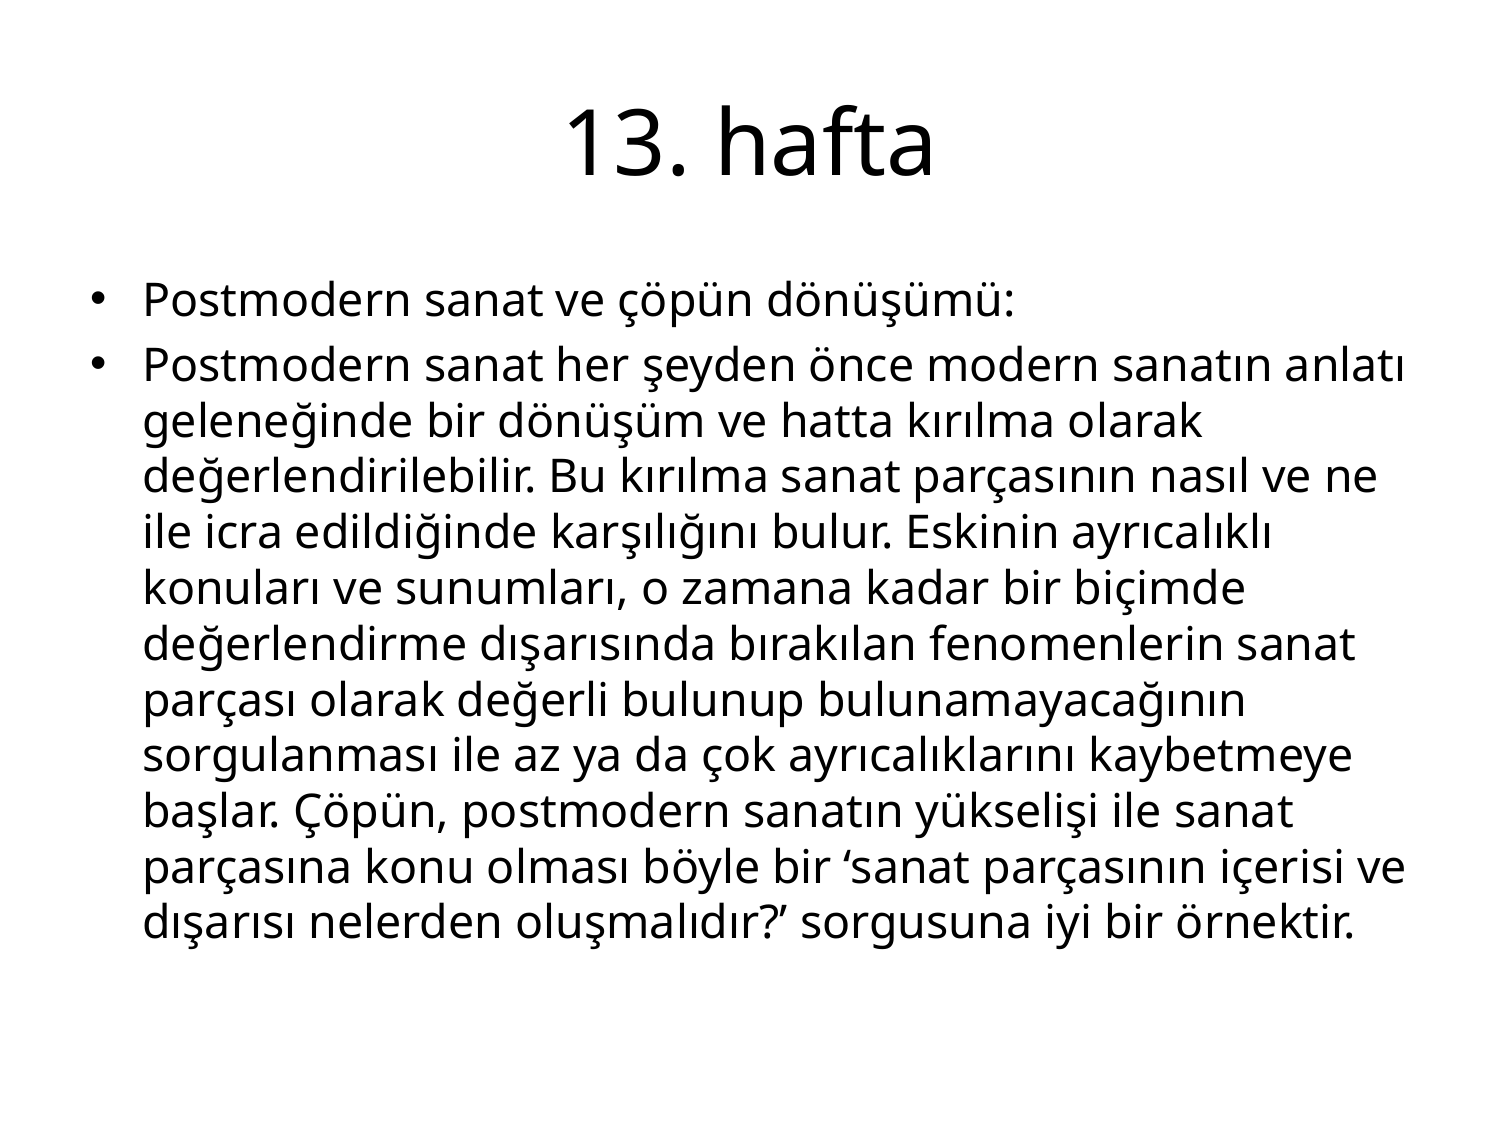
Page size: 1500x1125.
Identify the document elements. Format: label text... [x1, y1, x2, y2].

list Postmodern sanat ve çöpün dönüşümü: Postmodern sanat her şeyden önce modern sanatın anlatı geleneğinde bir dönüşüm ve hatta kırılma olarak değerlendirilebilir. Bu kırılma sanat parçasının nasıl ve ne ile icra edildiğinde karşılığını bulur. Eskinin ayrıcalıklı konuları ve sunumları, o zamana kadar bir biçimde değerlendirme dışarısında bırakılan fenomenlerin sanat parçası olarak değerli bulunup bulunamayacağının sorgulanması ile az ya da çok ayrıcalıklarını kaybetmeye başlar. Çöpün, postmodern sanatın yükselişi ile sanat parçasına konu olması böyle bir ‘sanat parçasının içerisi ve dışarısı nelerden oluşmalıdır?’ sorgusuna iyi bir örnektir. [75, 262, 1425, 1005]
title 13. hafta [75, 45, 1425, 233]
